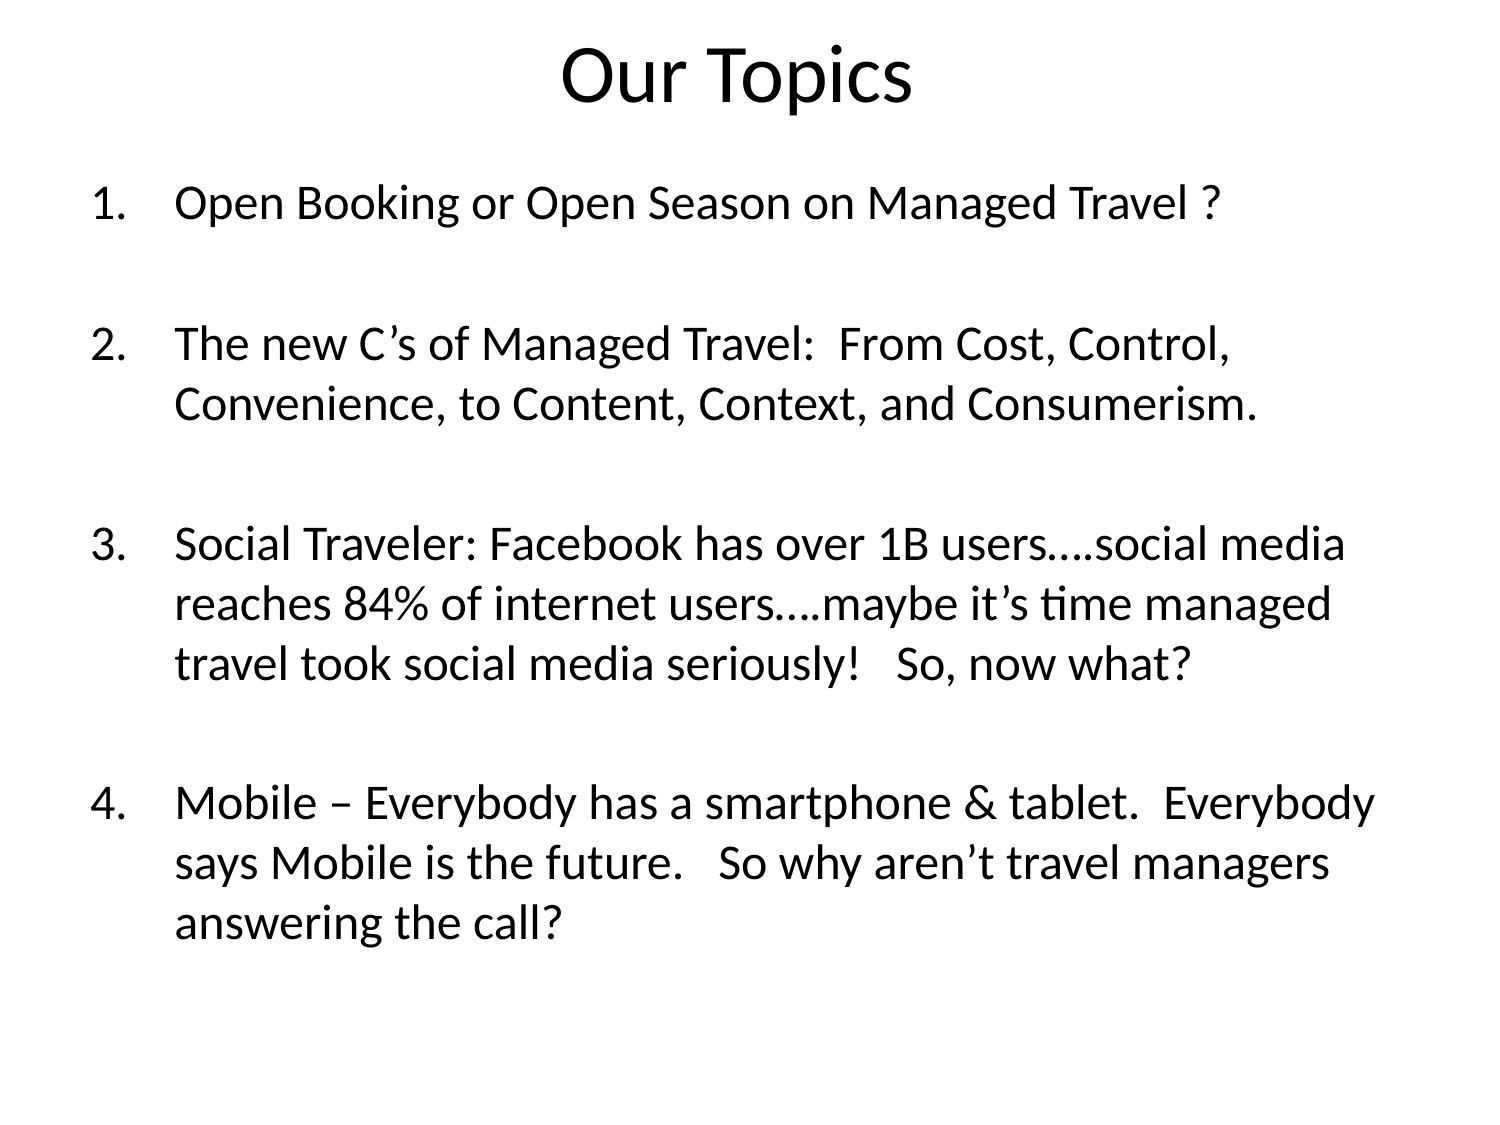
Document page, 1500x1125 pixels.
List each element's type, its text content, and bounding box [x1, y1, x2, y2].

title Our Topics [62, 0, 1413, 163]
list Open Booking or Open Season on Managed Travel ? The new C’s of Managed Travel: From Cost, Control, Convenience, to Content, Context, and Consumerism. Social Traveler: Facebook has over 1B users….social media reaches 84% of internet users….maybe it’s time managed travel took social media seriously! So, now what? Mobile – Everybody has a smartphone & tablet. Everybody says Mobile is the future. So why aren’t travel managers answering the call? [75, 162, 1425, 1050]
